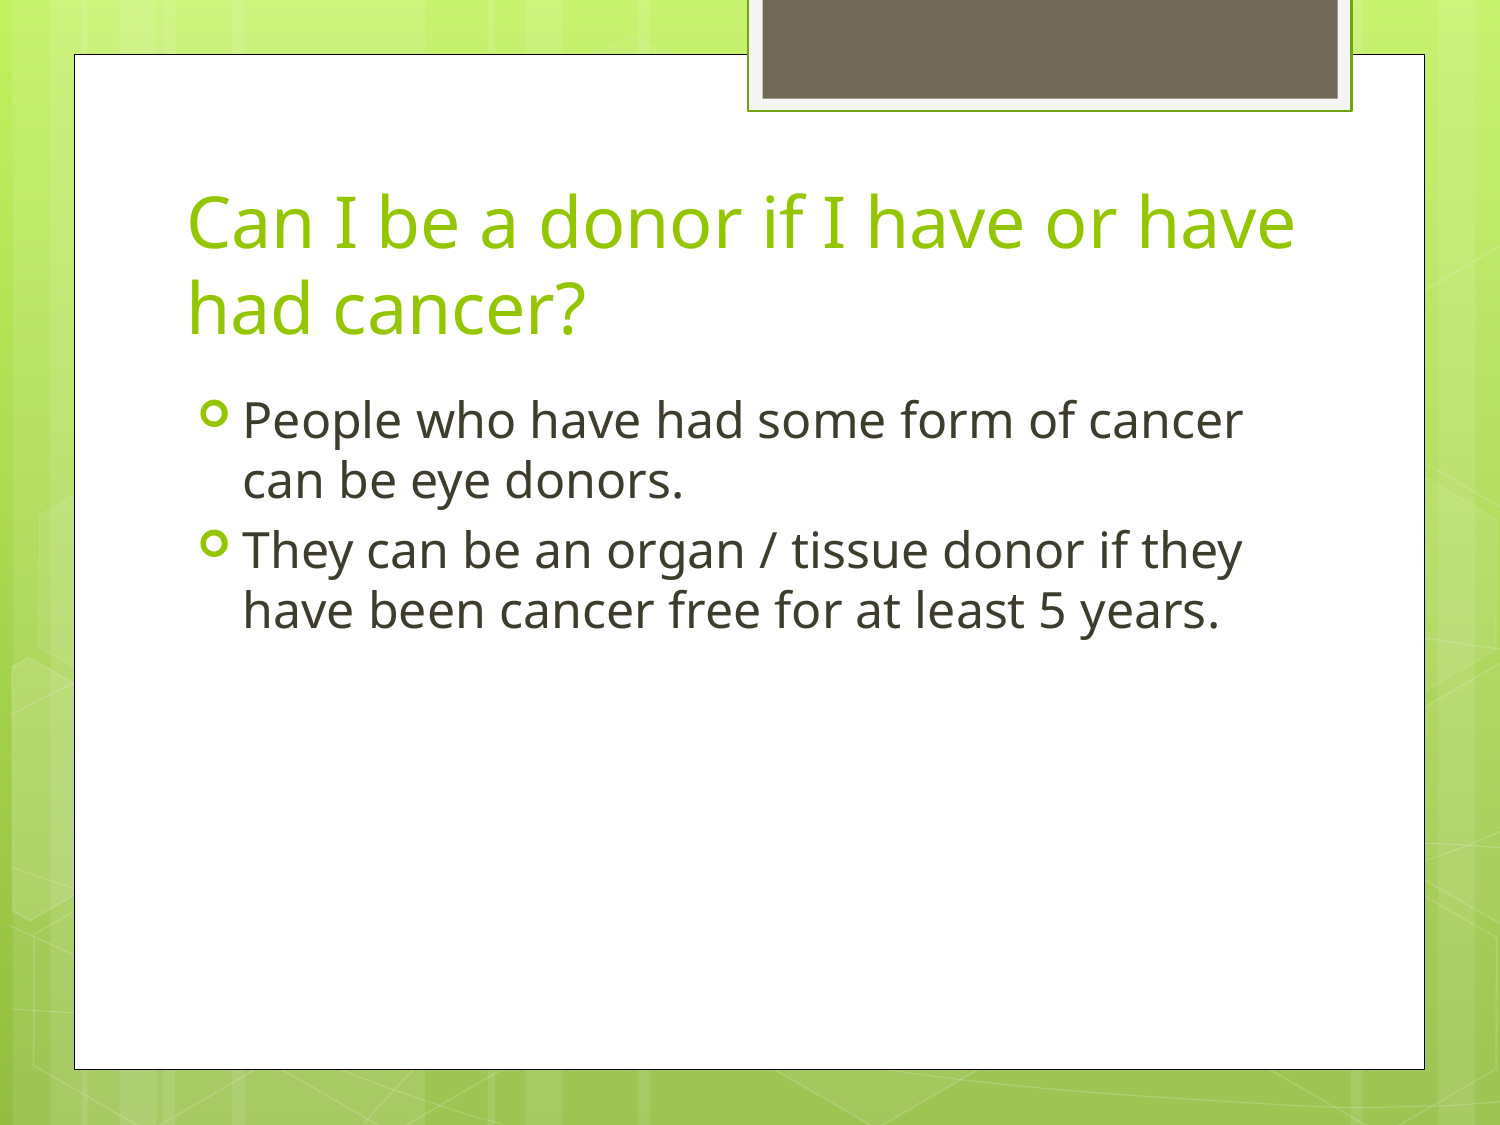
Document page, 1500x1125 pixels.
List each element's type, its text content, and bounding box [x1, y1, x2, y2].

list People who have had some form of cancer can be eye donors. They can be an organ / tissue donor if they have been cancer free for at least 5 years. [171, 381, 1283, 957]
title Can I be a donor if I have or have had cancer? [171, 168, 1324, 357]
